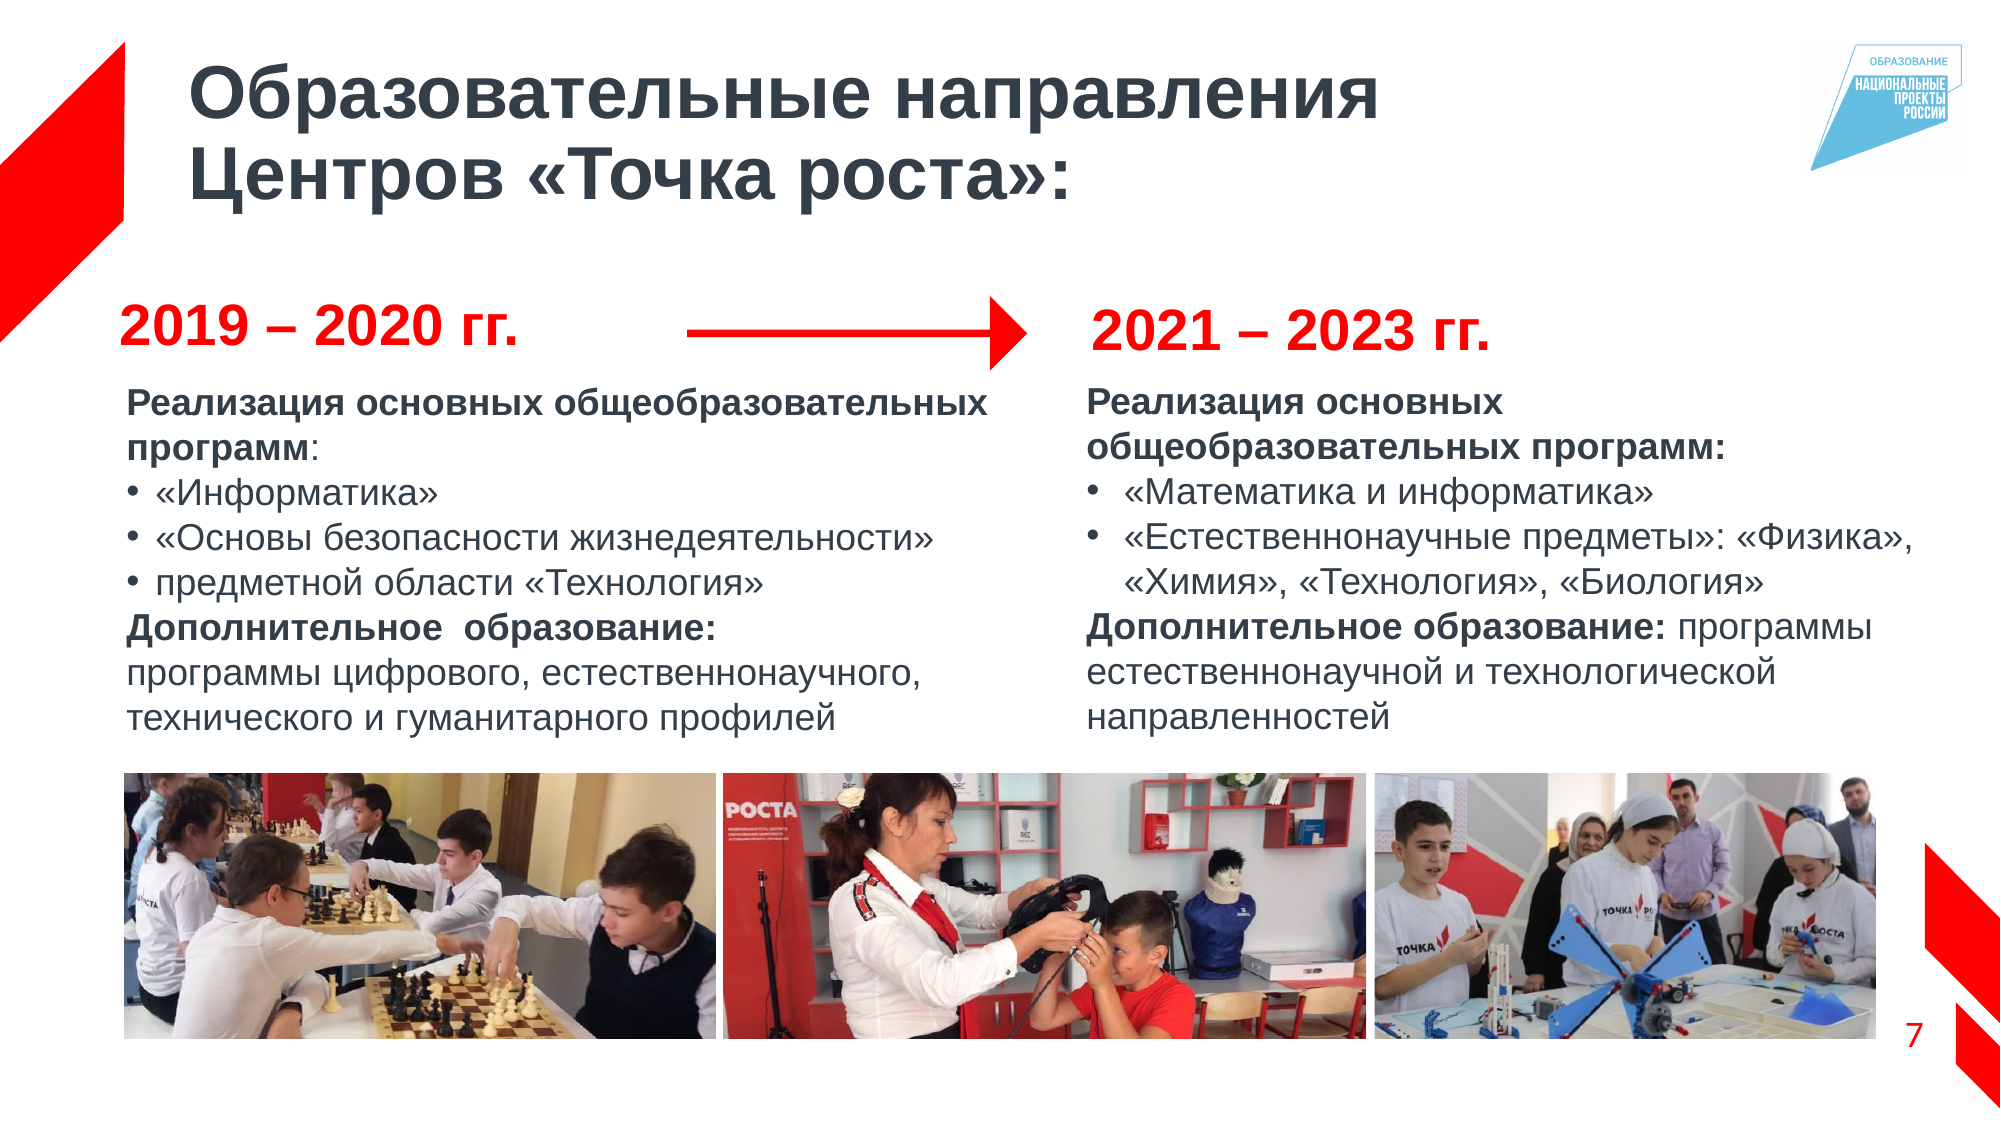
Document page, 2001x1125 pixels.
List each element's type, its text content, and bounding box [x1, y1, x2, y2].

title Образовательные направления Центров «Точка роста»: [180, 59, 1503, 211]
text_box [687, 296, 1028, 371]
picture [1802, 41, 1963, 175]
text_box 2021 – 2023 гг. [1076, 284, 1550, 370]
text_box Реализация основных общеобразовательных программ: «Математика и информатика» «Естественнонаучные предметы»: «Физика», «Химия», «Технология», «Биология» Дополнительное образование: программы естественнонаучной и технологической направленностей [1078, 369, 1942, 770]
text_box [123, 773, 1877, 1039]
text_box 2019 – 2020 гг. [103, 280, 553, 365]
text_box Реализация основных общеобразовательных программ: «Информатика» «Основы безопасности жизнедеятельности» предметной области «Технология» Дополнительное образование: программы цифрового, естественнонаучного, технического и гуманитарного профилей [111, 370, 1063, 791]
